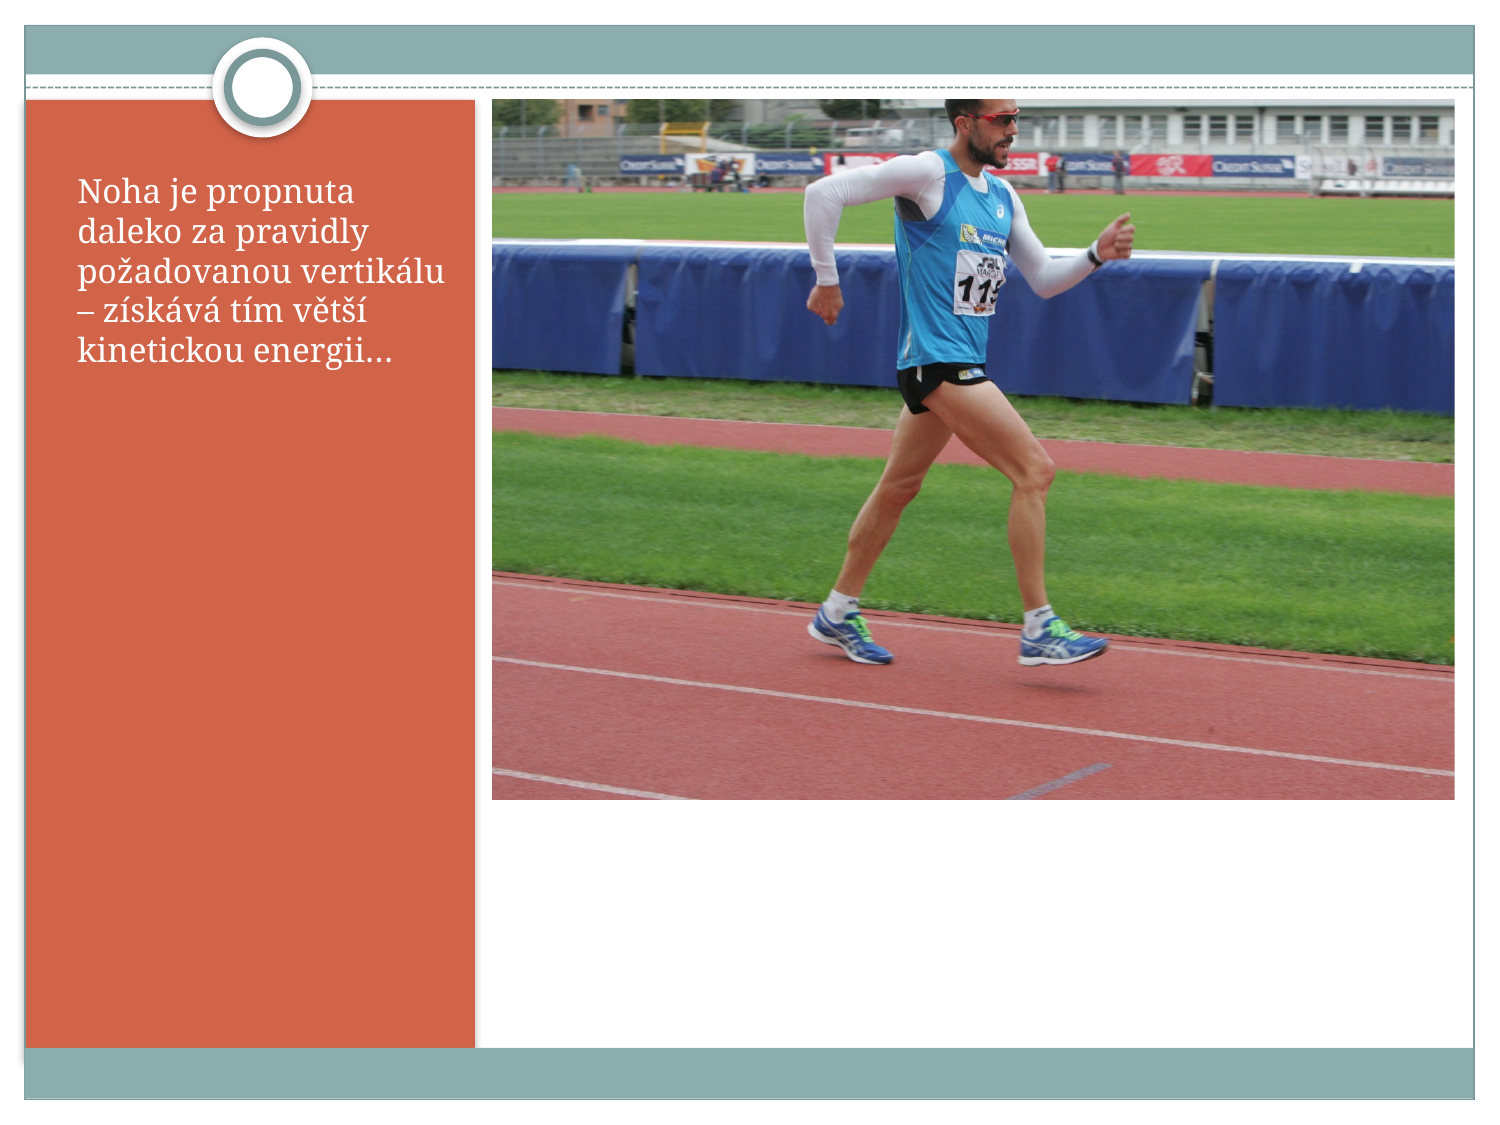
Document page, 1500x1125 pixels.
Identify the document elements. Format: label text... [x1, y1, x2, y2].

list Noha je propnuta daleko za pravidly požadovanou vertikálu – získává tím větší kinetickou energii… [62, 162, 463, 1025]
picture [491, 99, 1455, 801]
